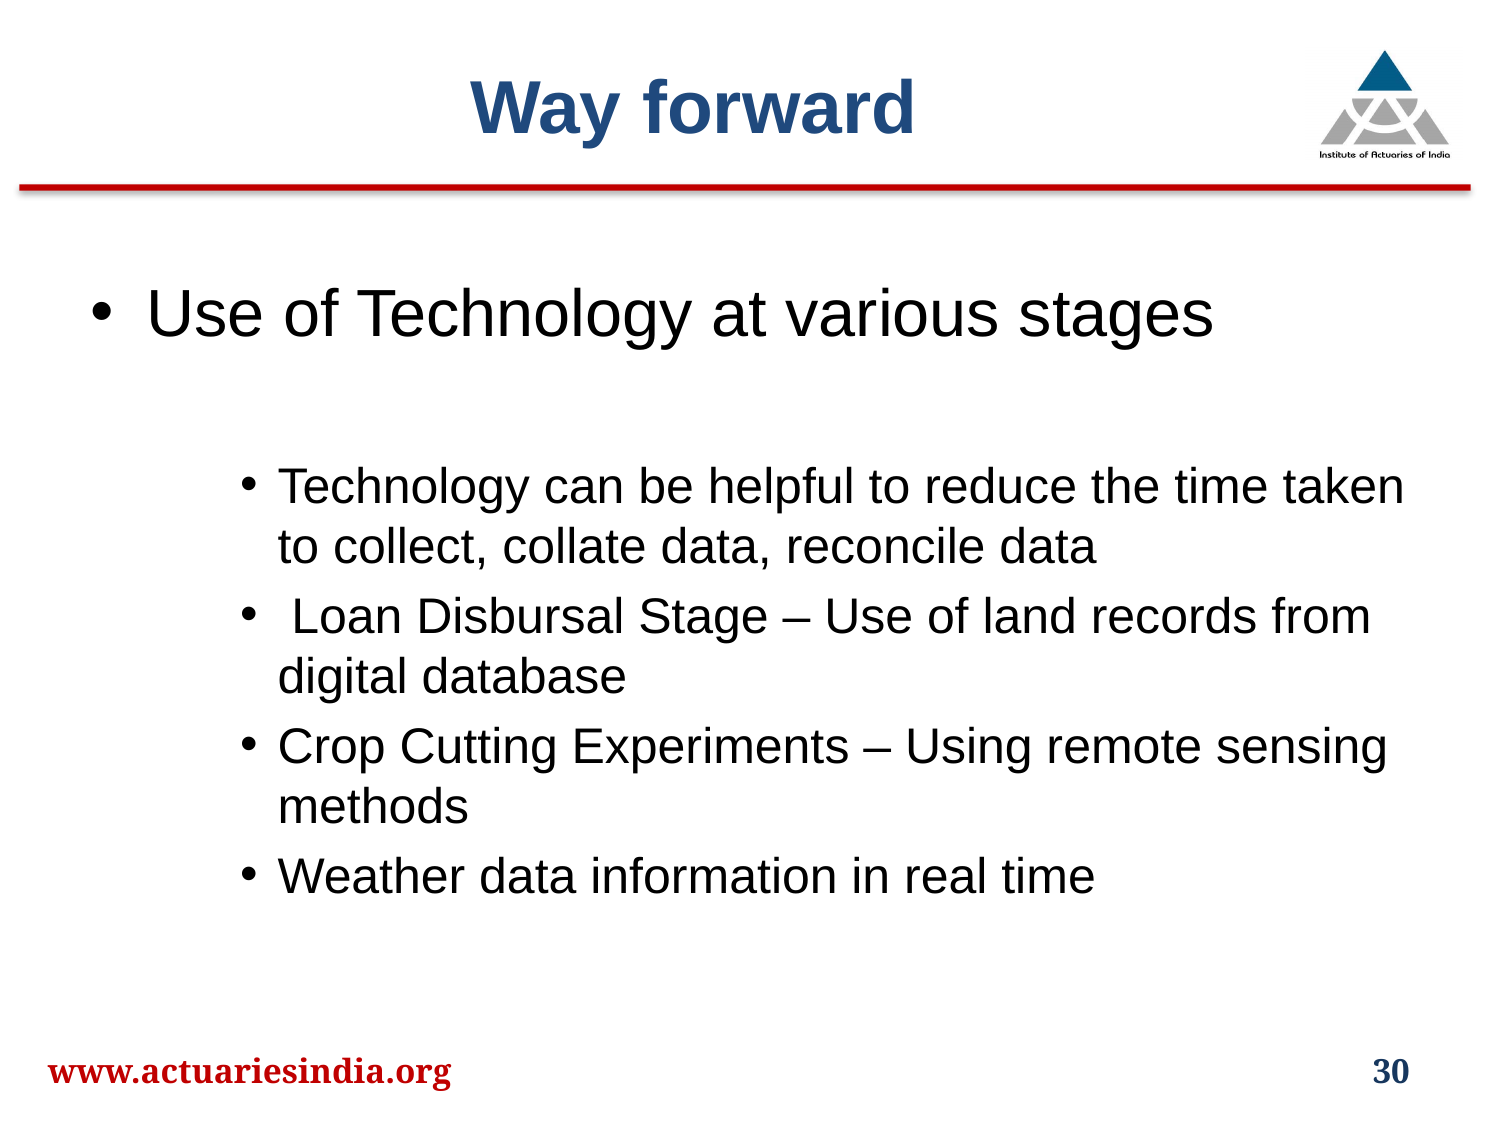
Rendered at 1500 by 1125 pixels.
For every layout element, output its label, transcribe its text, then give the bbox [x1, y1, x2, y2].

picture [1313, 45, 1463, 160]
footer www.actuariesindia.org [12, 1042, 488, 1103]
title Way forward [75, 45, 1313, 163]
list Use of Technology at various stages Technology can be helpful to reduce the time taken to collect, collate data, reconcile data Loan Disbursal Stage – Use of land records from digital database Crop Cutting Experiments – Using remote sensing methods Weather data information in real time [75, 262, 1425, 1005]
slide_number 30 [1074, 1042, 1425, 1103]
